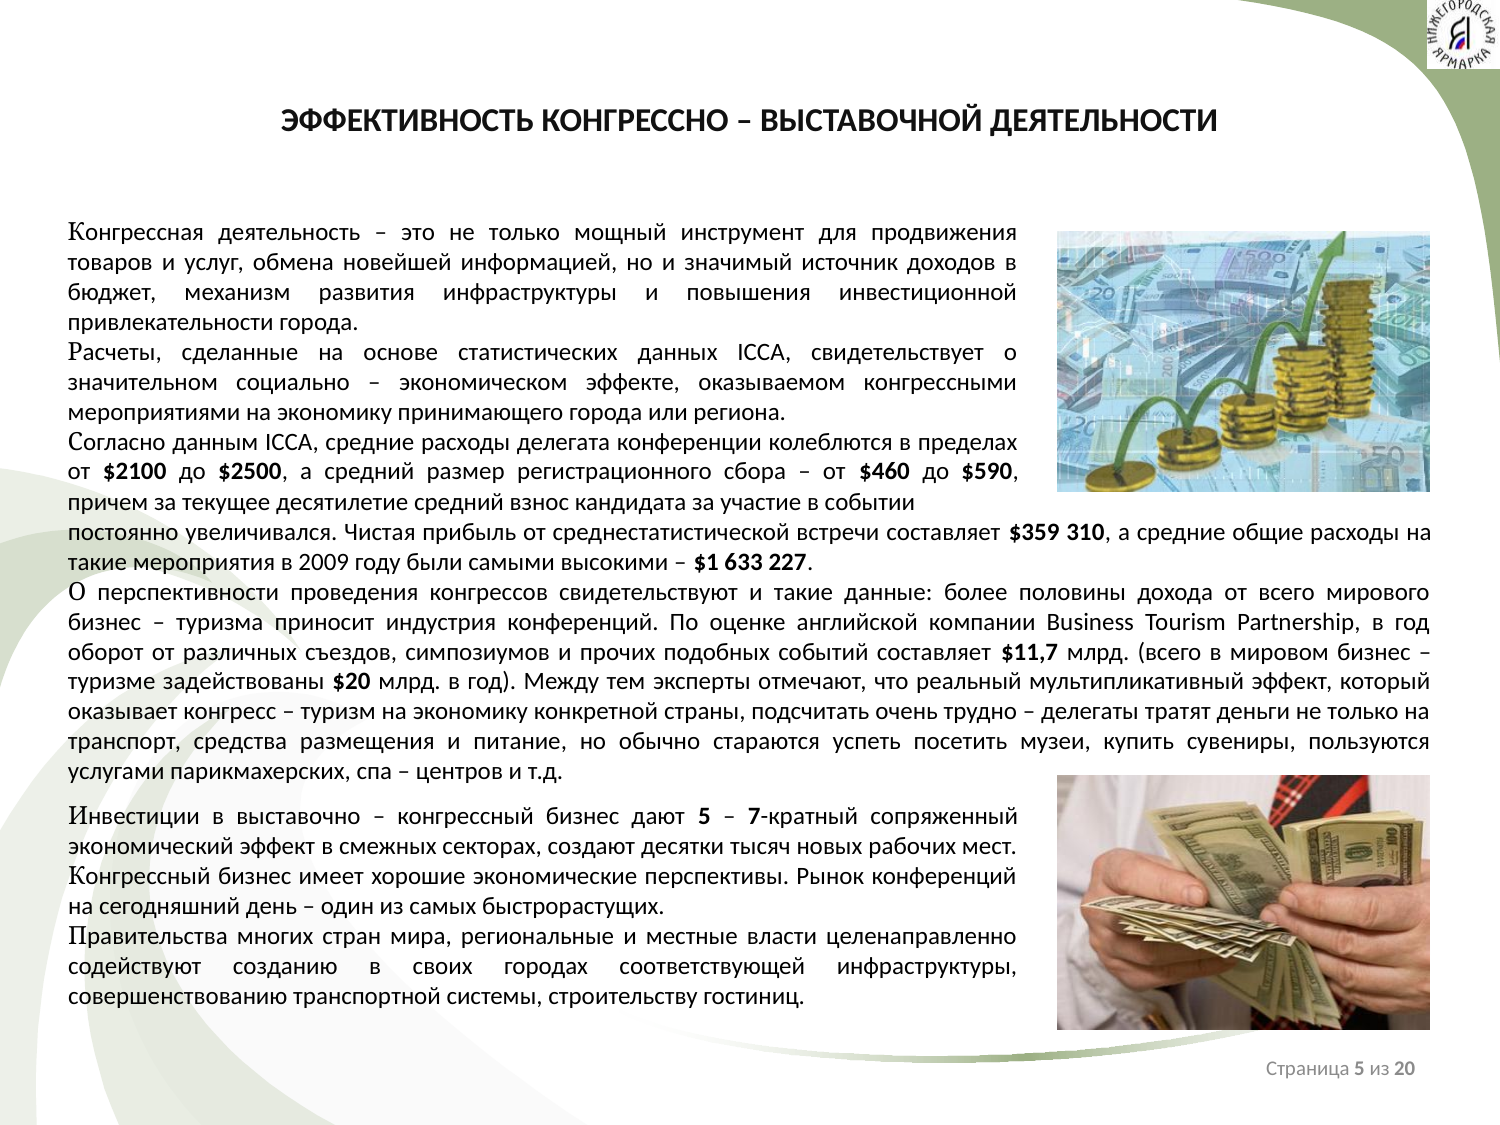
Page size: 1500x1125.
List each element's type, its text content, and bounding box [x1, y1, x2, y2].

picture [1426, 0, 1500, 69]
picture [1056, 231, 1430, 492]
title ЭФФЕКТИВНОСТЬ КОНГРЕССНО – ВЫСТАВОЧНОЙ ДЕЯТЕЛЬНОСТИ [76, 75, 1424, 161]
text_box постоянно увеличивался. Чистая прибыль от среднестатистической встречи составляет $359 310, а средние общие расходы на такие мероприятия в 2009 году были самыми высокими – $1 633 227. О перспективности проведения конгрессов свидетельствуют и такие данные: более половины дохода от всего мирового бизнес – туризма приносит индустрия конференций. По оценке английской компании Business Tourism Partnership, в год оборот от различных съездов, симпозиумов и прочих подобных событий составляет $11,7 млрд. (всего в мировом бизнес – туризме задействованы $20 млрд. в год). Между тем эксперты отмечают, что реальный мультипликативный эффект, который оказывает конгресс – туризм на экономику конкретной страны, подсчитать очень трудно – делегаты тратят деньги не только на транспорт, средства размещения и питание, но обычно стараются успеть посетить музеи, купить сувениры, пользуются услугами парикмахерских, спа – центров и т.д. [53, 507, 1447, 822]
text_box Инвестиции в выставочно – конгрессный бизнес дают 5 – 7-кратный сопряженный экономический эффект в смежных секторах, создают десятки тысяч новых рабочих мест. Конгрессный бизнес имеет хорошие экономические перспективы. Рынок конференций на сегодняшний день – один из самых быстрорастущих. Правительства многих стран мира, региональные и местные власти целенаправленно содействуют созданию в своих городах соответствующей инфраструктуры, совершенствованию транспортной системы, строительству гостиниц. [53, 822, 1034, 1092]
picture [1056, 774, 1430, 1031]
text_box Конгрессная деятельность – это не только мощный инструмент для продвижения товаров и услуг, обмена новейшей информацией, но и значимый источник доходов в бюджет, механизм развития инфраструктуры и повышения инвестиционной привлекательности города. Расчеты, сделанные на основе статистических данных ICCA, свидетельствует о значительном социально – экономическом эффекте, оказываемом конгрессными мероприятиями на экономику принимающего города или региона. Согласно данным ICCA, средние расходы делегата конференции колеблются в пределах от $2100 до $2500, а средний размер регистрационного сбора – от $460 до $590, причем за текущее десятилетие средний взнос кандидата за участие в событии [53, 208, 1034, 507]
footer Страница 5 из 20 [1222, 1058, 1459, 1106]
